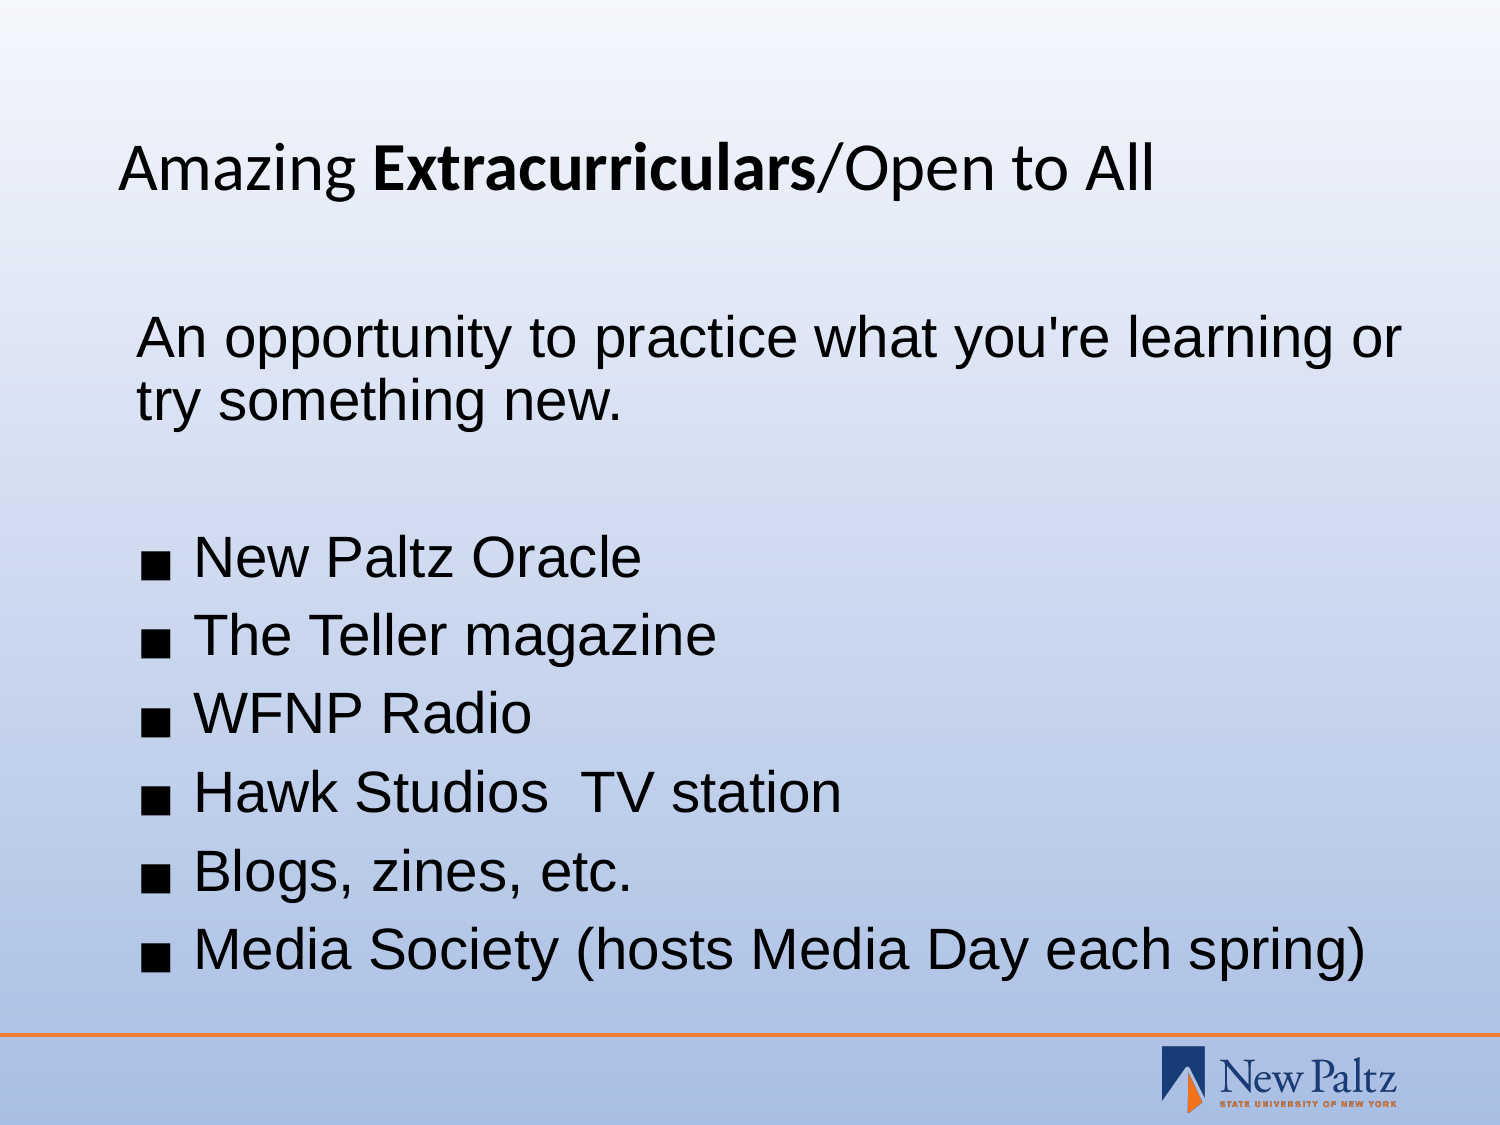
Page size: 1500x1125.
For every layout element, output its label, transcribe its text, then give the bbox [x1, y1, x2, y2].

list An opportunity to practice what you're learning or try something new. New Paltz Oracle The Teller magazine WFNP Radio Hawk Studios TV station Blogs, zines, etc. Media Society (hosts Media Day each spring) [103, 299, 1478, 1014]
picture [1162, 1046, 1397, 1113]
title Amazing Extracurriculars/Open to All [103, 59, 1397, 278]
